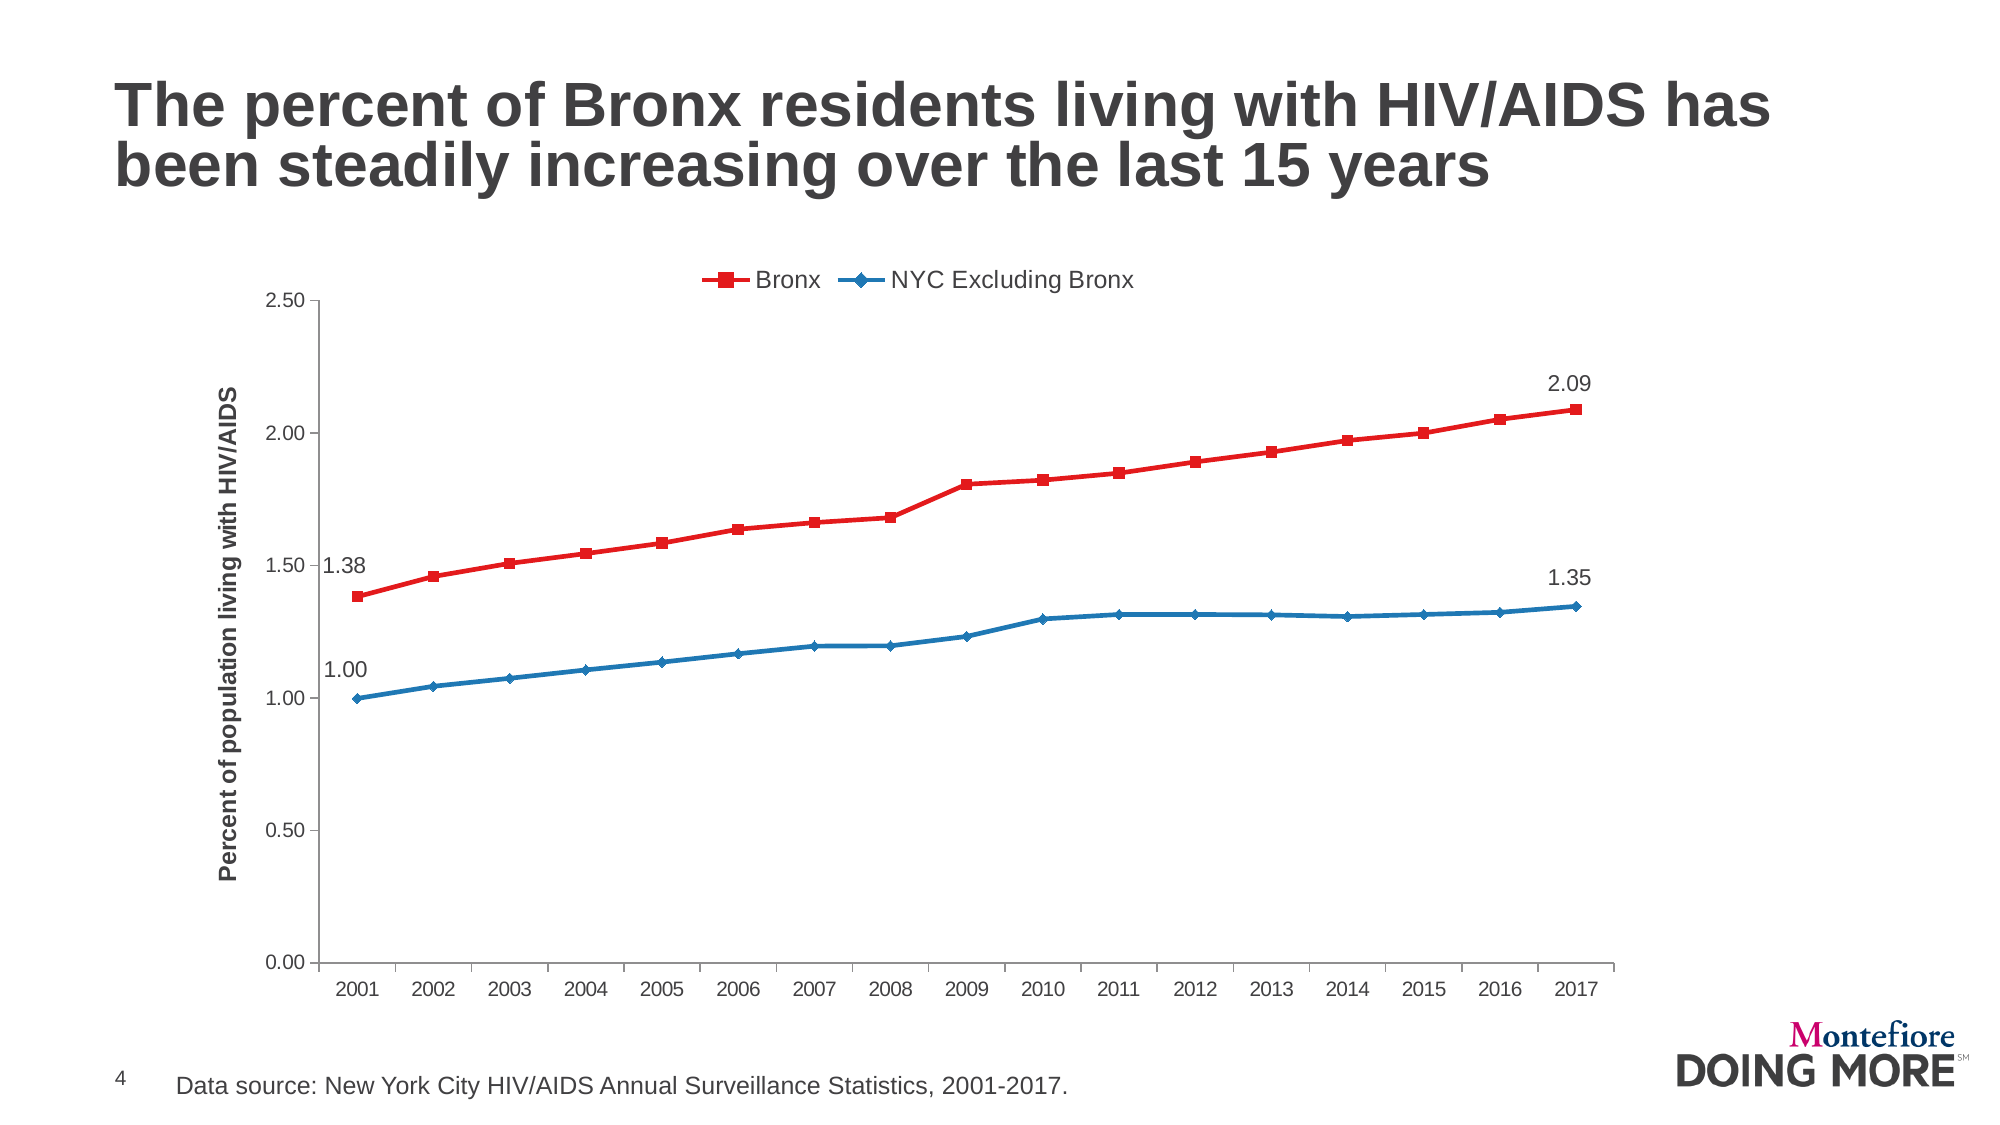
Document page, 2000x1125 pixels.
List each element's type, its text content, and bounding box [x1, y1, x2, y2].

title The percent of Bronx residents living with HIV/AIDS has been steadily increasing over the last 15 years [99, 70, 1900, 207]
chart [199, 249, 1638, 1013]
text_box Data source: New York City HIV/AIDS Annual Surveillance Statistics, 2001-2017. [160, 1062, 1618, 1108]
